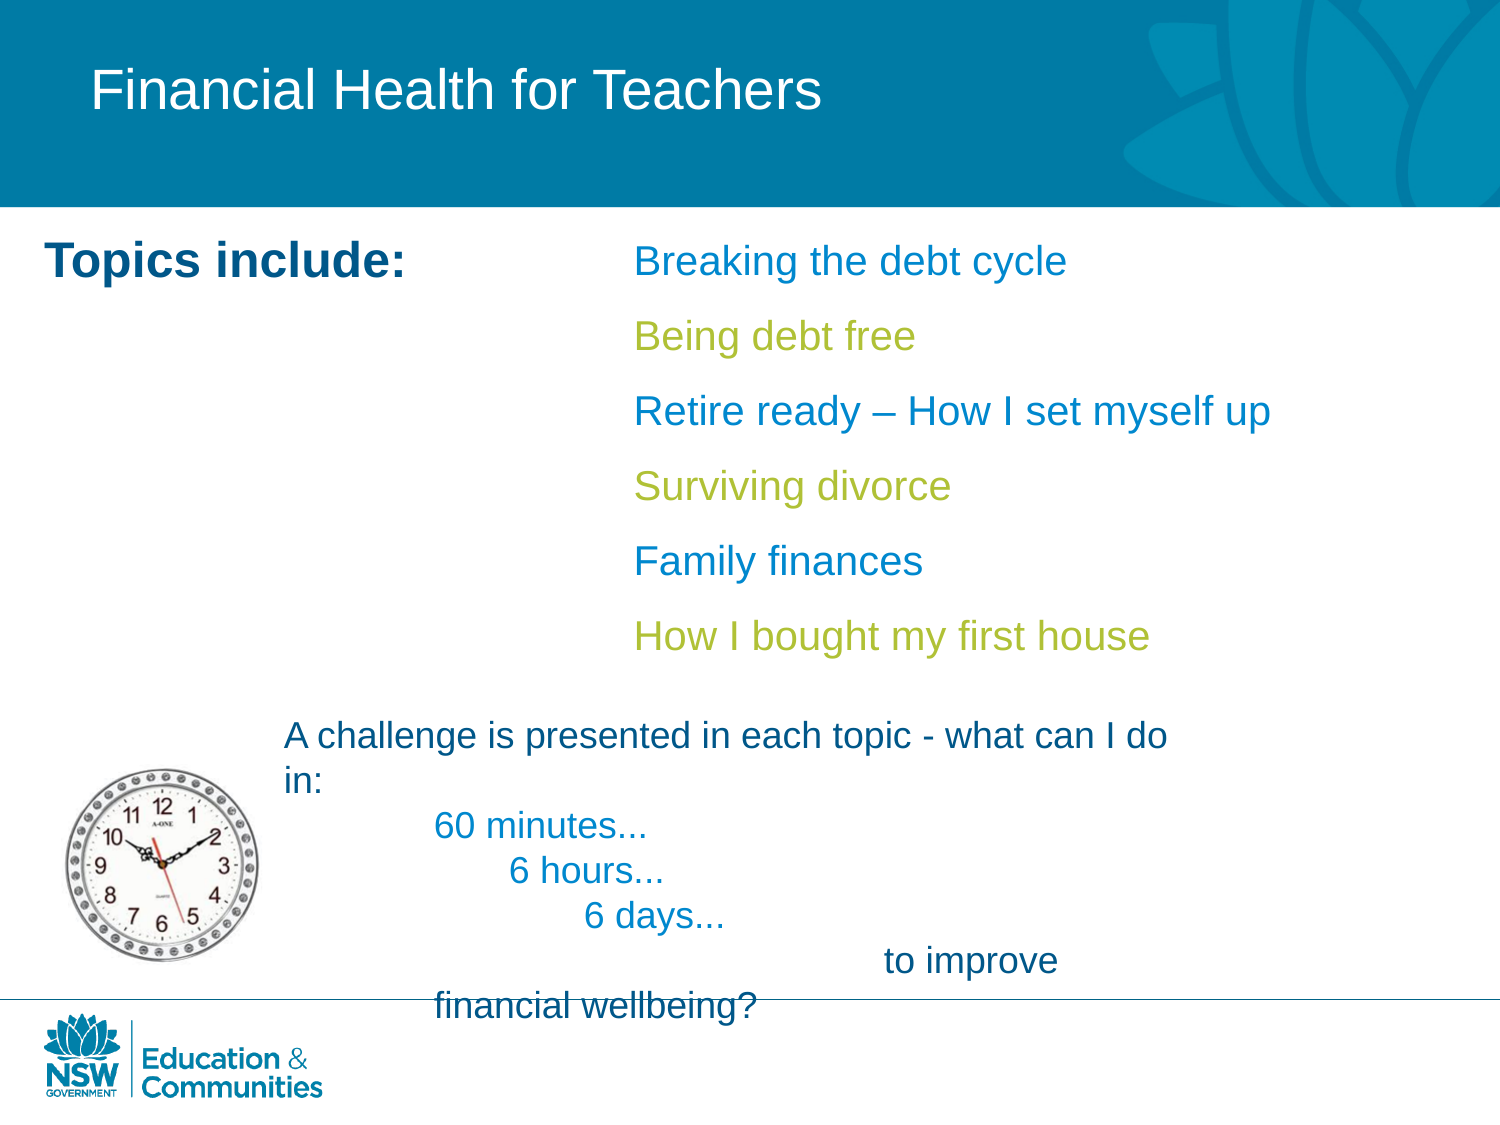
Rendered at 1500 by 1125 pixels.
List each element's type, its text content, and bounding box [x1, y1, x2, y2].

title Financial Health for Teachers [75, 45, 1425, 173]
text_box Topics include: [29, 219, 468, 295]
picture [0, 208, 1500, 998]
text_box A challenge is presented in each topic - what can I do in: 60 minutes... 6 hours... 6 days... to improve financial wellbeing? [269, 704, 1191, 1034]
picture [0, 1001, 1500, 1125]
text_box Breaking the debt cycle Being debt free Retire ready – How I set myself up Surviving divorce Family finances How I bought my first house [468, 201, 1296, 667]
